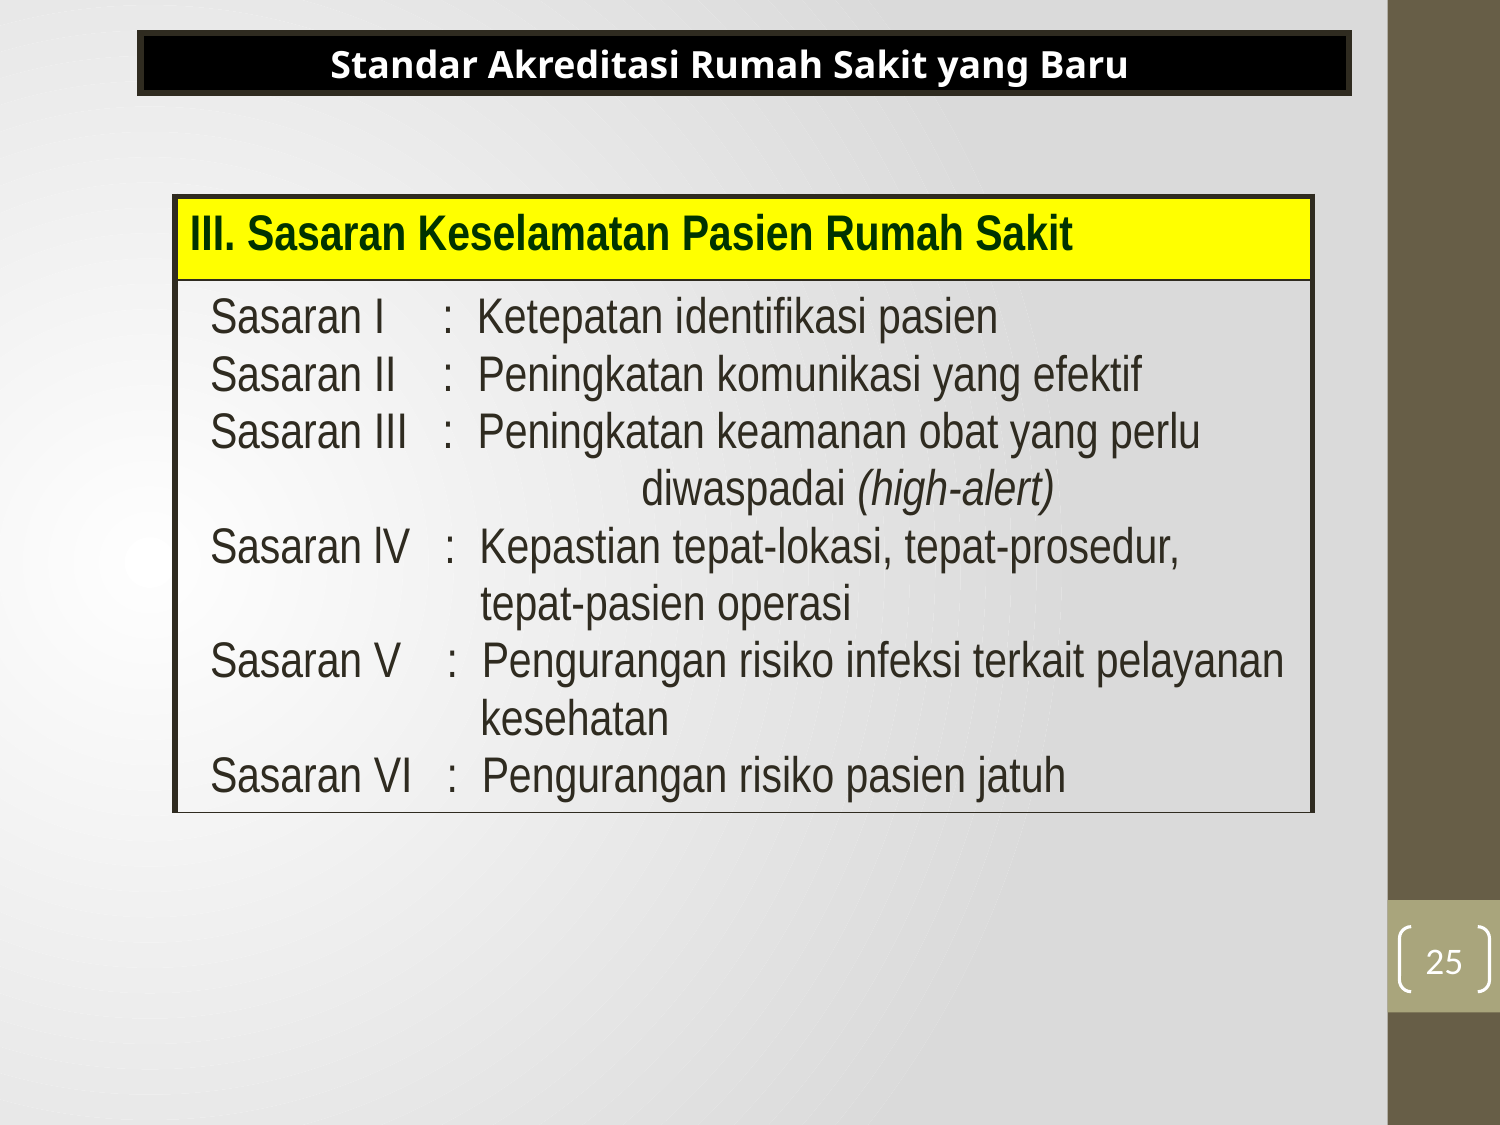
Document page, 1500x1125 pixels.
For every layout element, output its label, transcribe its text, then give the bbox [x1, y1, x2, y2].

table_cell Sasaran I : Ketepatan identifikasi pasien Sasaran II : Peningkatan komunikasi yang efektif Sasaran III : Peningkatan keamanan obat yang perlu diwaspadai (high-alert) Sasaran lV : Kepastian tepat-lokasi, tepat-prosedur, tepat-pasien operasi Sasaran V : Pengurangan risiko infeksi terkait pelayanan kesehatan Sasaran VI : Pengurangan risiko pasien jatuh [178, 281, 1310, 812]
table_header III. Sasaran Keselamatan Pasien Rumah Sakit [178, 199, 1310, 279]
slide_number 25 [1397, 925, 1492, 994]
text_box Standar Akreditasi Rumah Sakit yang Baru [140, 33, 1349, 94]
